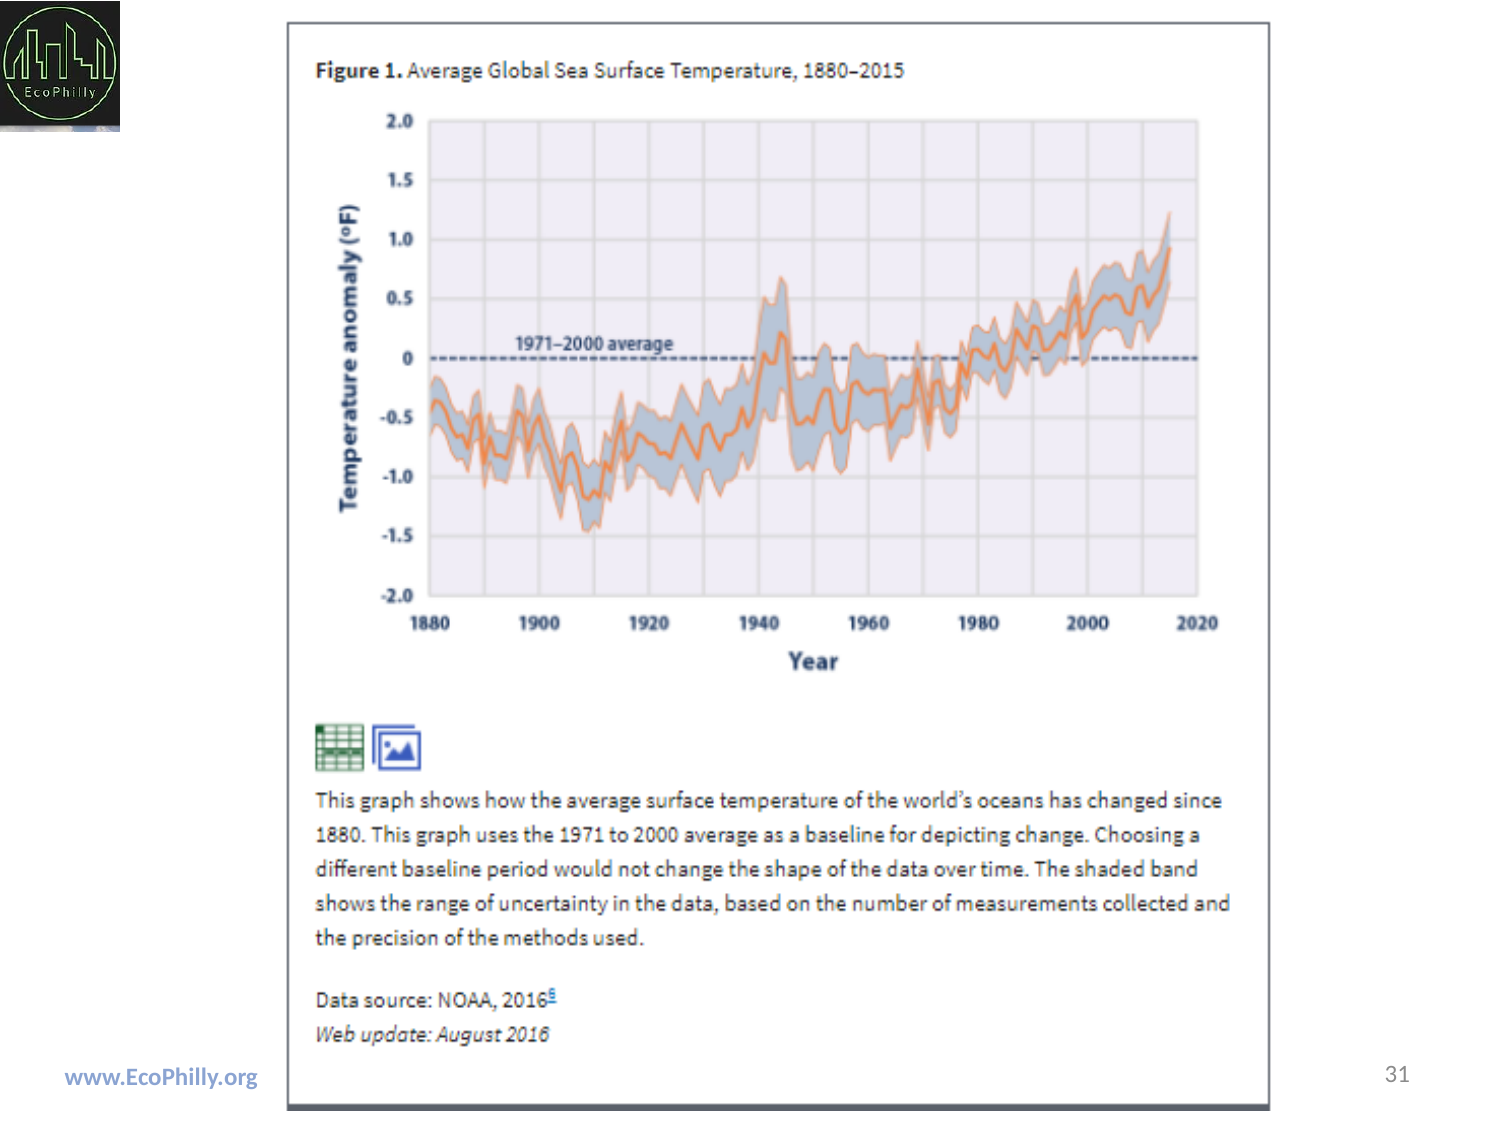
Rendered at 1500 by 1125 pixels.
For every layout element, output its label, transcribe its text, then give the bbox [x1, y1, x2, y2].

footer www.EcoPhilly.org [0, 1046, 255, 1105]
picture [0, 1, 120, 132]
picture [260, 0, 1297, 1111]
slide_number 31 [1302, 1042, 1425, 1103]
